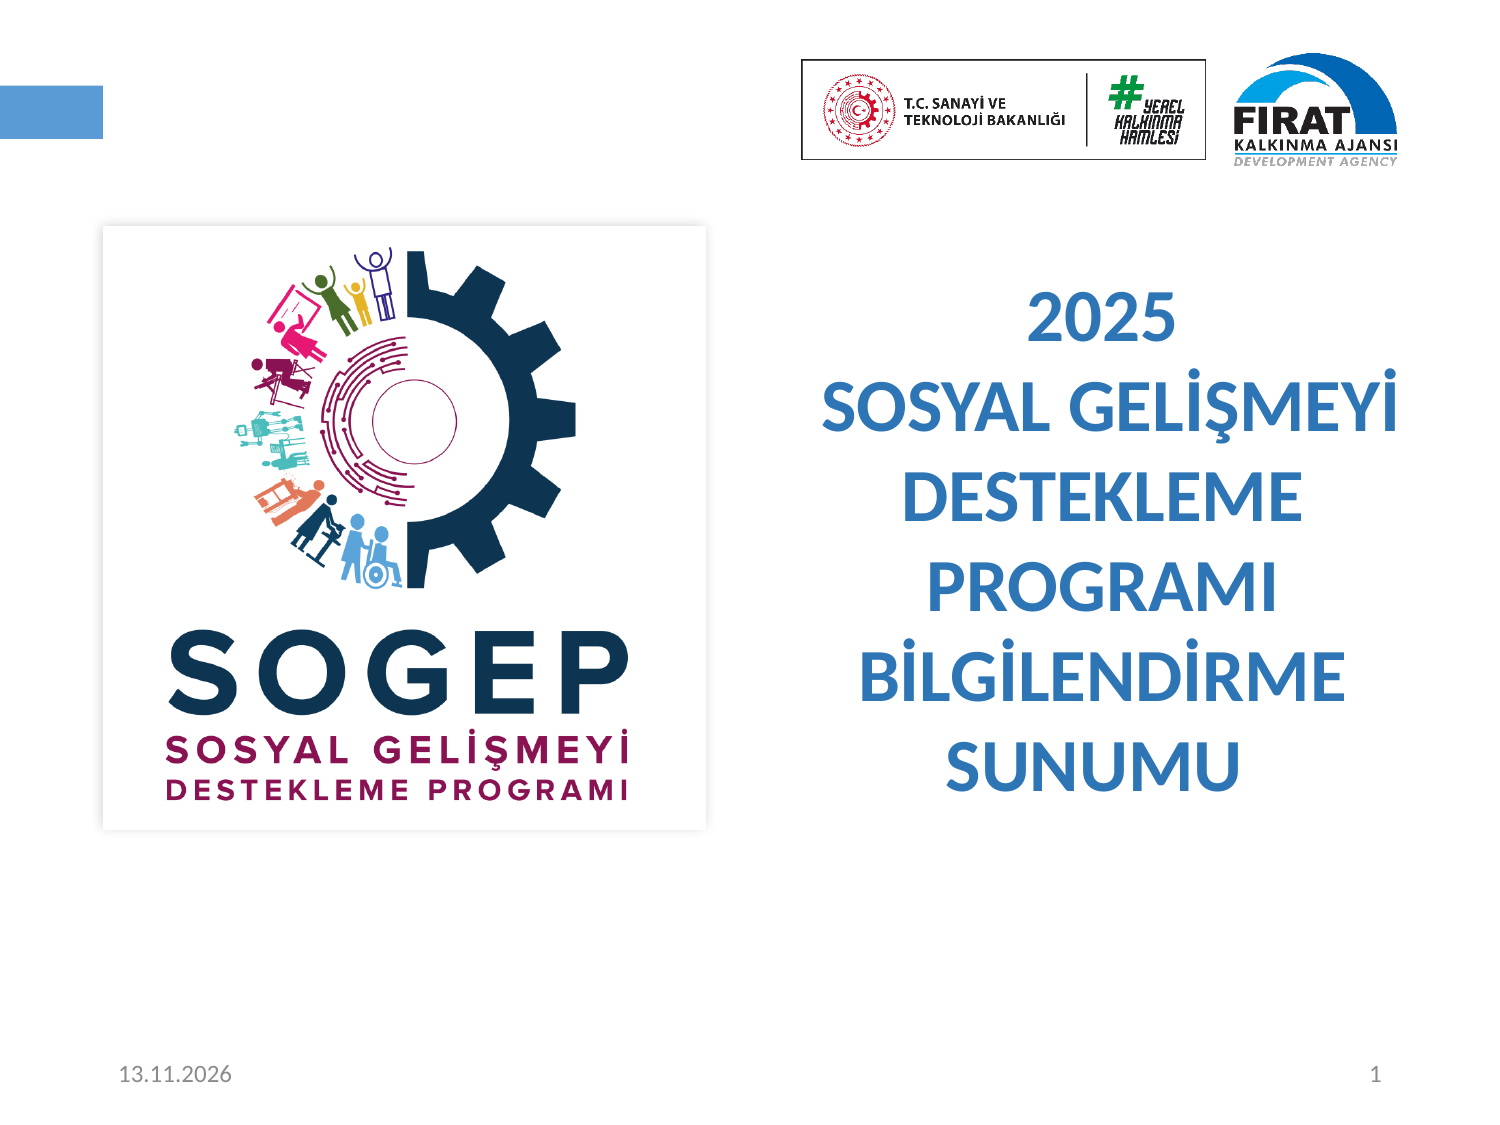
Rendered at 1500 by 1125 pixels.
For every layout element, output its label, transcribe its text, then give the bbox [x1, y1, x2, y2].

picture [1234, 155, 1397, 166]
text_box 2025 SOSYAL GELİŞMEYİ DESTEKLEME PROGRAMI BİLGİLENDİRME SUNUMU [711, 258, 1500, 815]
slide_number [103, 1042, 441, 1103]
picture [1234, 53, 1397, 152]
picture [103, 226, 706, 830]
slide_number 1 [1059, 1042, 1397, 1103]
picture [801, 59, 1206, 160]
